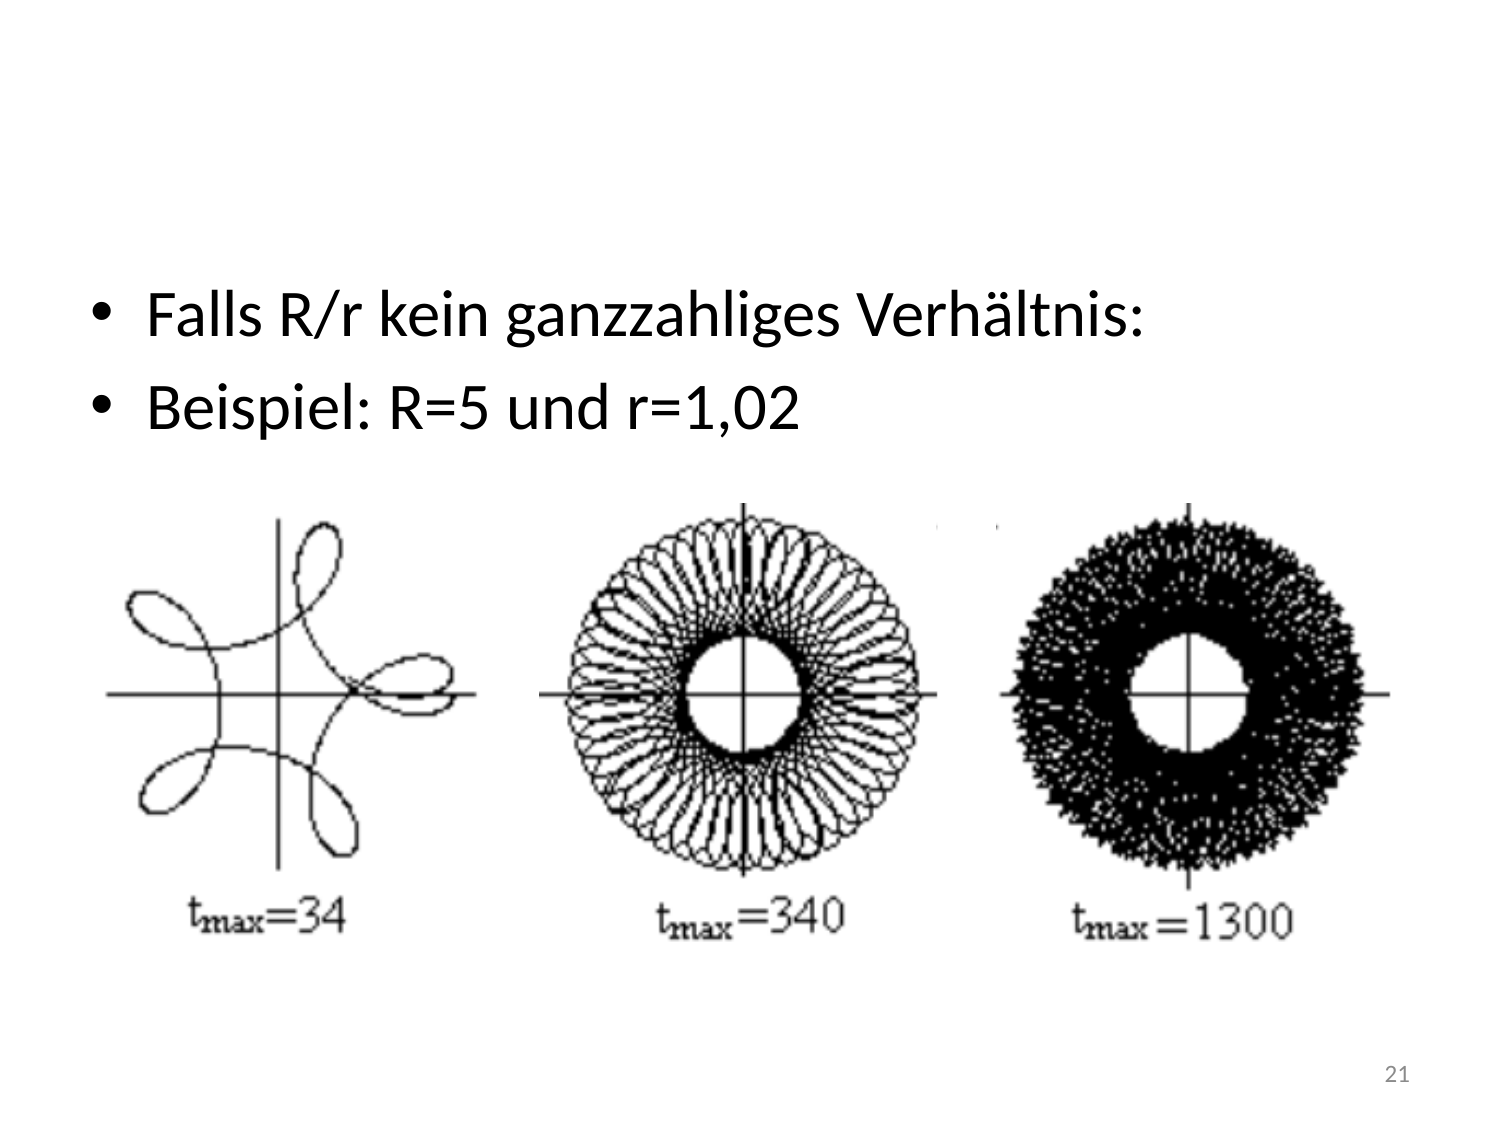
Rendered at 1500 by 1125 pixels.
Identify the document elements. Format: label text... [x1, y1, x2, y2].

picture [81, 503, 491, 1001]
list Falls R/r kein ganzzahliges Verhältnis: Beispiel: R=5 und r=1,02 [75, 262, 1425, 1005]
picture [995, 503, 1397, 1001]
picture [538, 503, 938, 1001]
slide_number 21 [1074, 1042, 1425, 1103]
